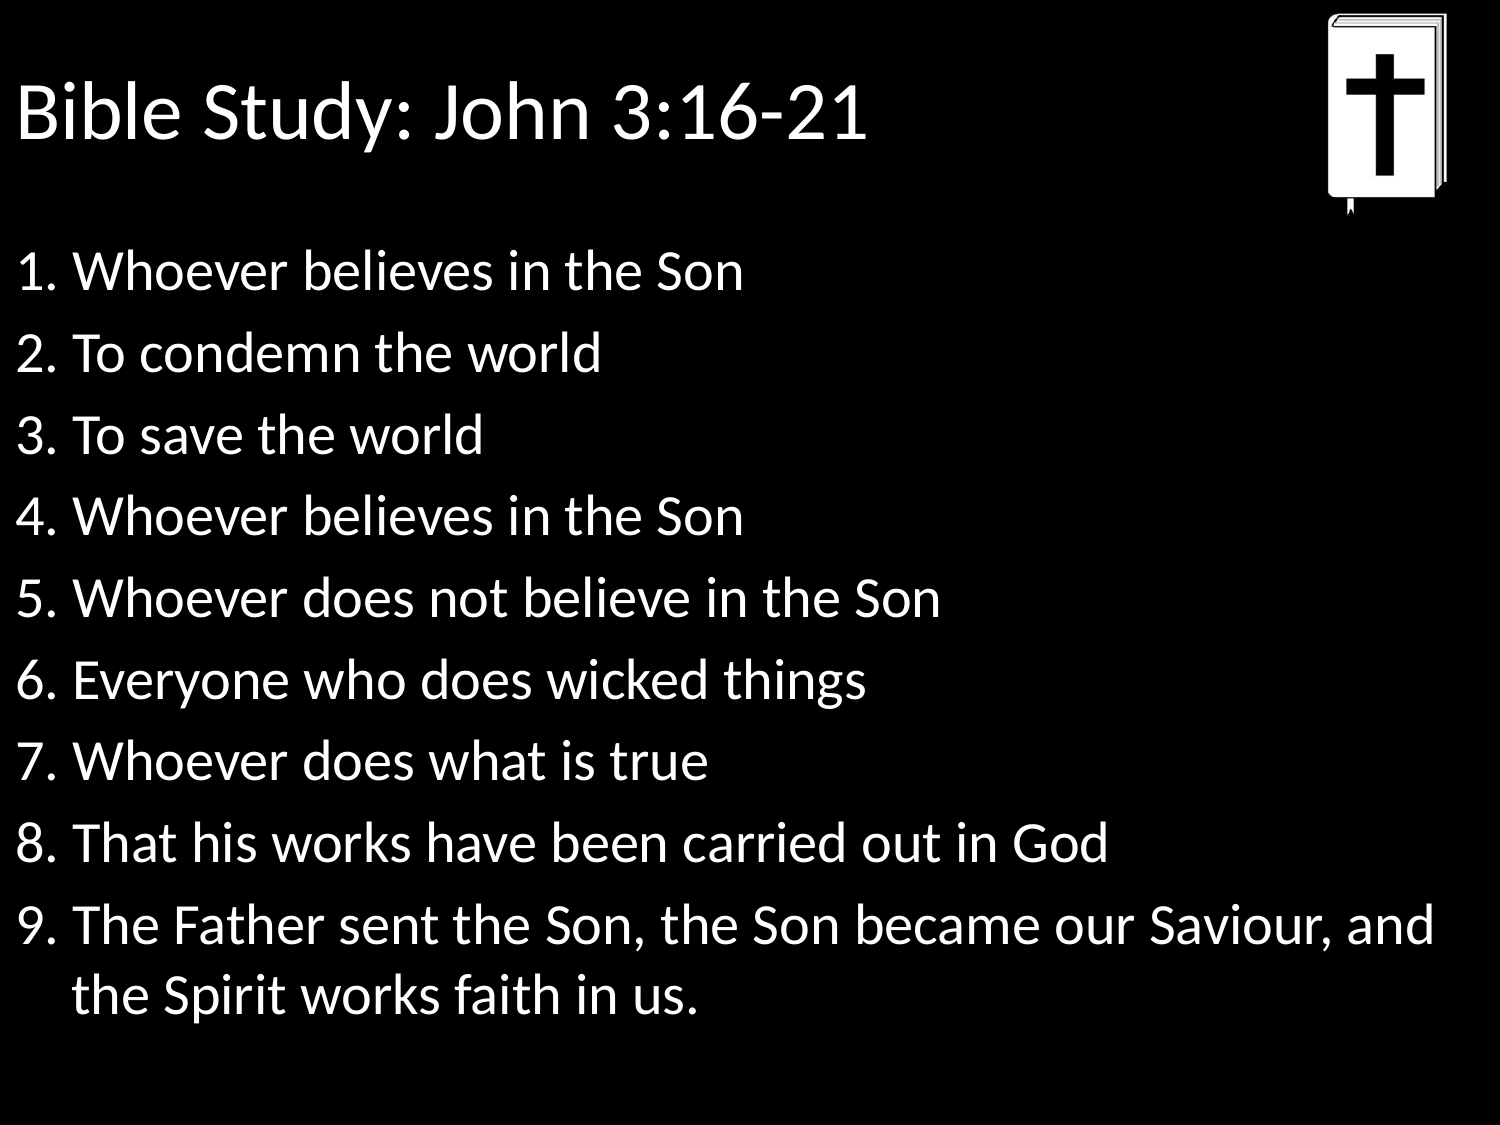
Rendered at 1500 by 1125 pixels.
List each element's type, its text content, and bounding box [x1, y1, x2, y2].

list 1. Whoever believes in the Son 2. To condemn the world 3. To save the world 4. Whoever believes in the Son 5. Whoever does not believe in the Son 6. Everyone who does wicked things 7. Whoever does what is true 8. That his works have been carried out in God 9. The Father sent the Son, the Son became our Saviour, and the Spirit works faith in us. [0, 224, 1500, 1125]
picture [1274, 0, 1500, 225]
title Bible Study: John 3:16-21 [0, 0, 1274, 213]
